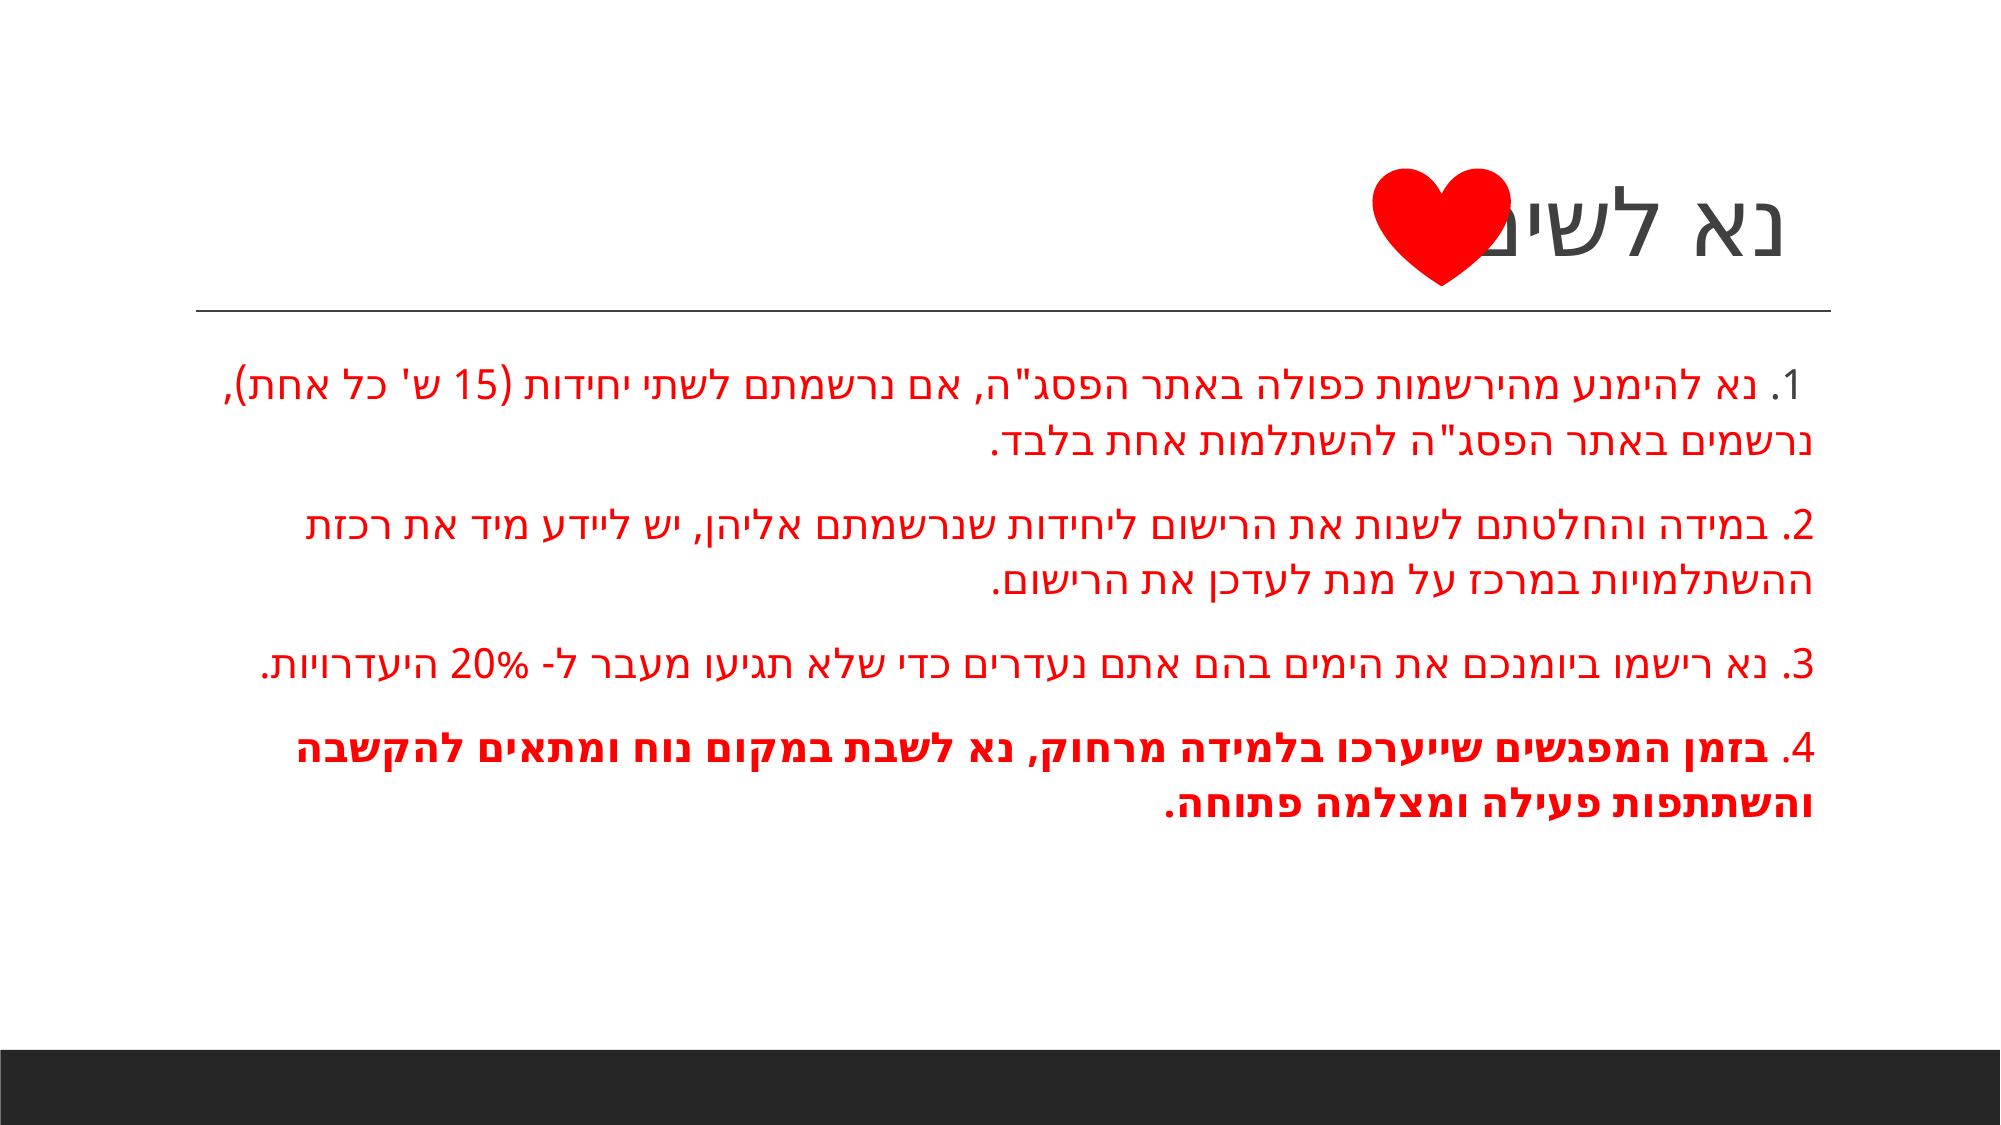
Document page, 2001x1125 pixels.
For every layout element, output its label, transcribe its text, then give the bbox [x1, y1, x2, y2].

title נא לשים [180, 47, 1830, 285]
text_box [1372, 168, 1511, 287]
list 1. נא להימנע מהירשמות כפולה באתר הפסג"ה, אם נרשמתם לשתי יחידות (15 ש' כל אחת), נרשמים באתר הפסג"ה להשתלמות אחת בלבד. 2. במידה והחלטתם לשנות את הרישום ליחידות שנרשמתם אליהן, יש ליידע מיד את רכזת ההשתלמויות במרכז על מנת לעדכן את הרישום. 3. נא רישמו ביומנכם את הימים בהם אתם נעדרים כדי שלא תגיעו מעבר ל- 20% היעדרויות. 4. בזמן המפגשים שייערכו בלמידה מרחוק, נא לשבת במקום נוח ומתאים להקשבה והשתתפות פעילה ומצלמה פתוחה. [180, 345, 1830, 963]
